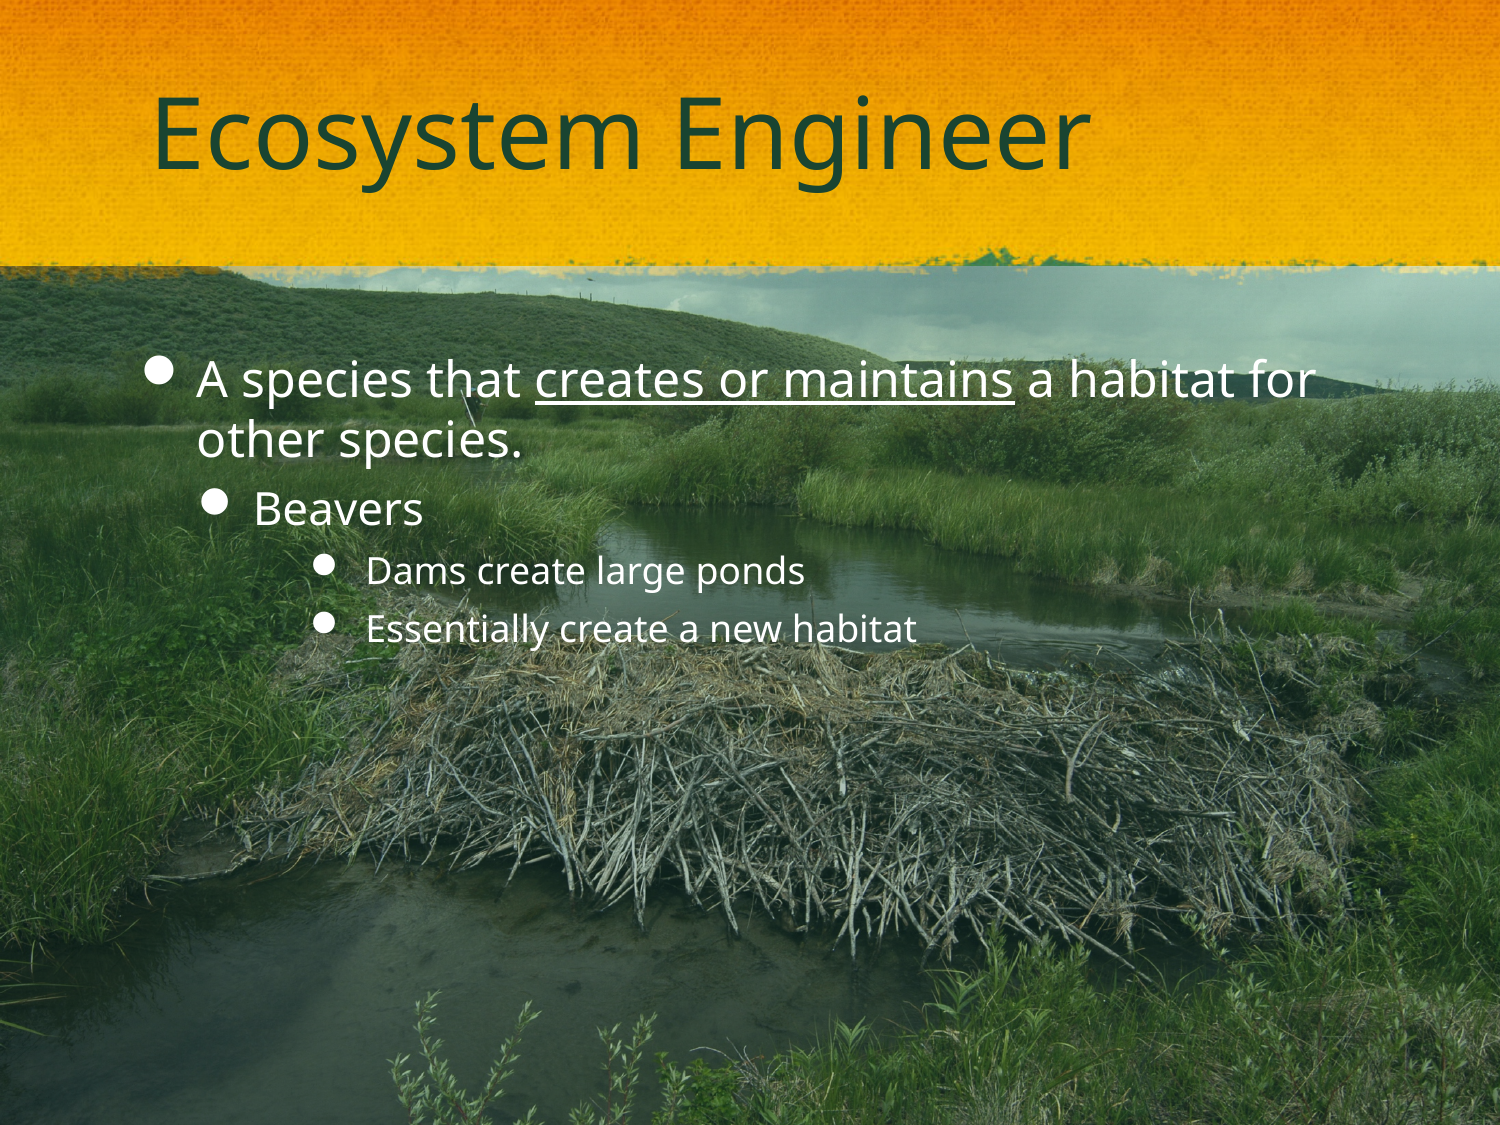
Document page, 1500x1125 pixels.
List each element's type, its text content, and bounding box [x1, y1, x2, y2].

picture [0, 0, 1500, 1125]
title Ecosystem Engineer [125, 13, 1375, 246]
